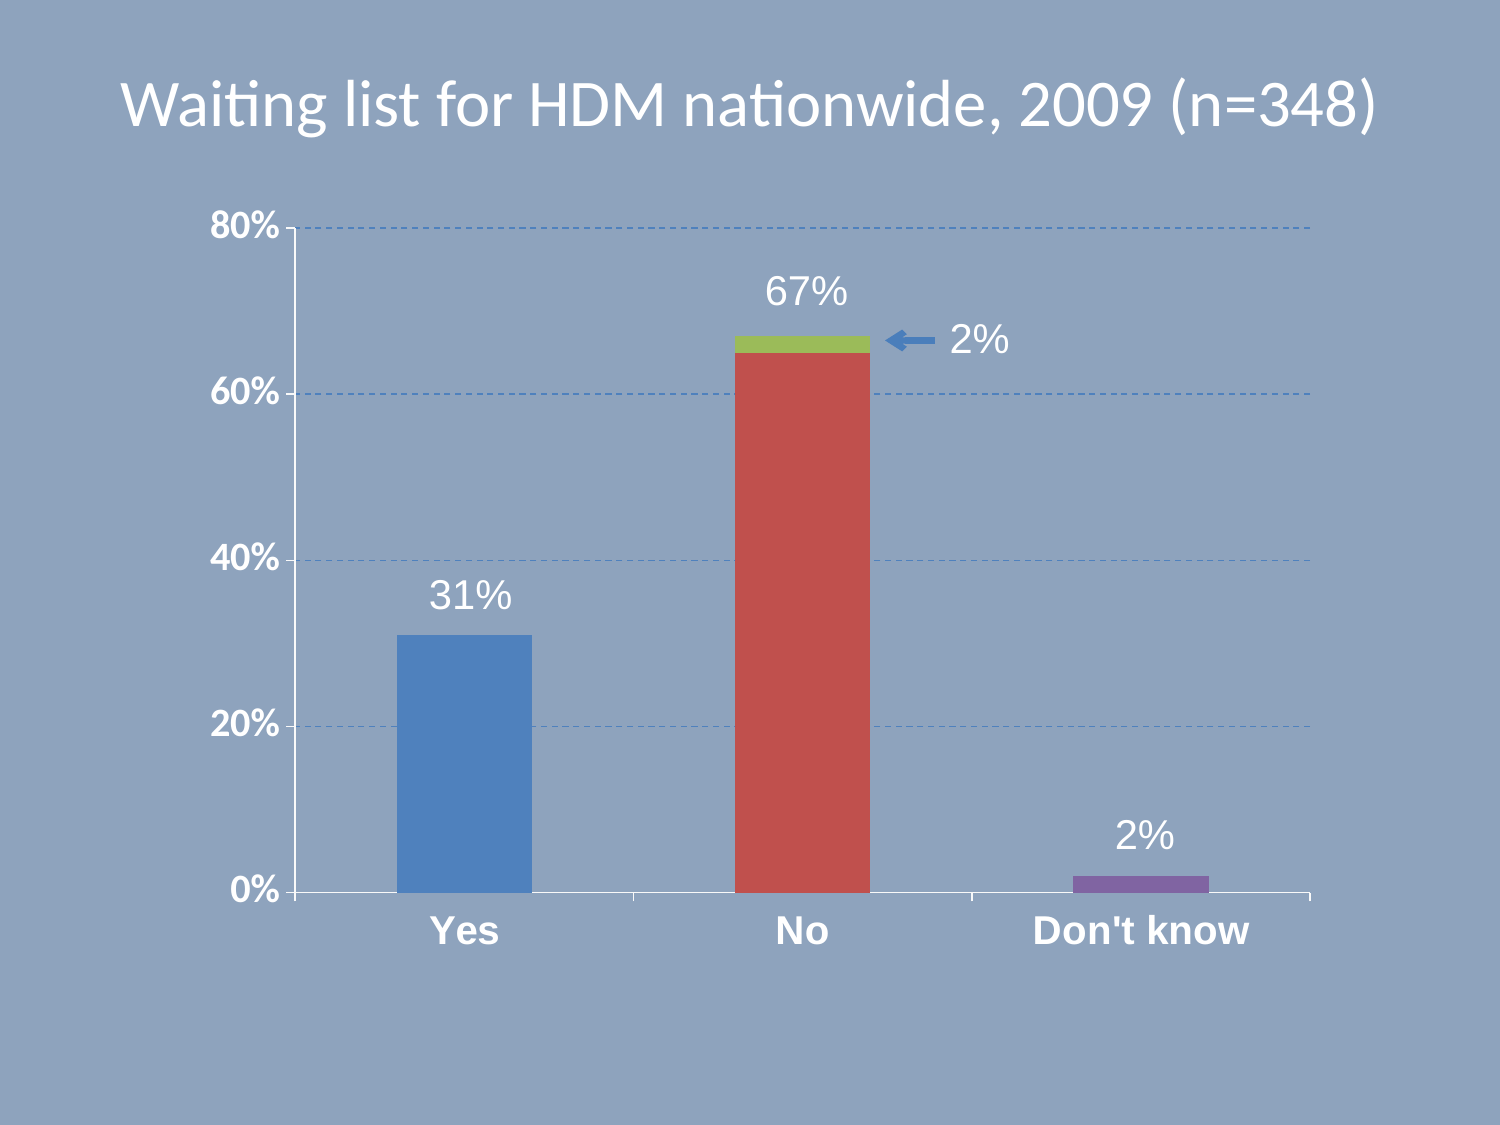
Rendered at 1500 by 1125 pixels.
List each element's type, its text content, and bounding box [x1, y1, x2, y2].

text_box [121, 178, 1347, 999]
title Waiting list for HDM nationwide, 2009 (n=348) [75, 37, 1425, 163]
